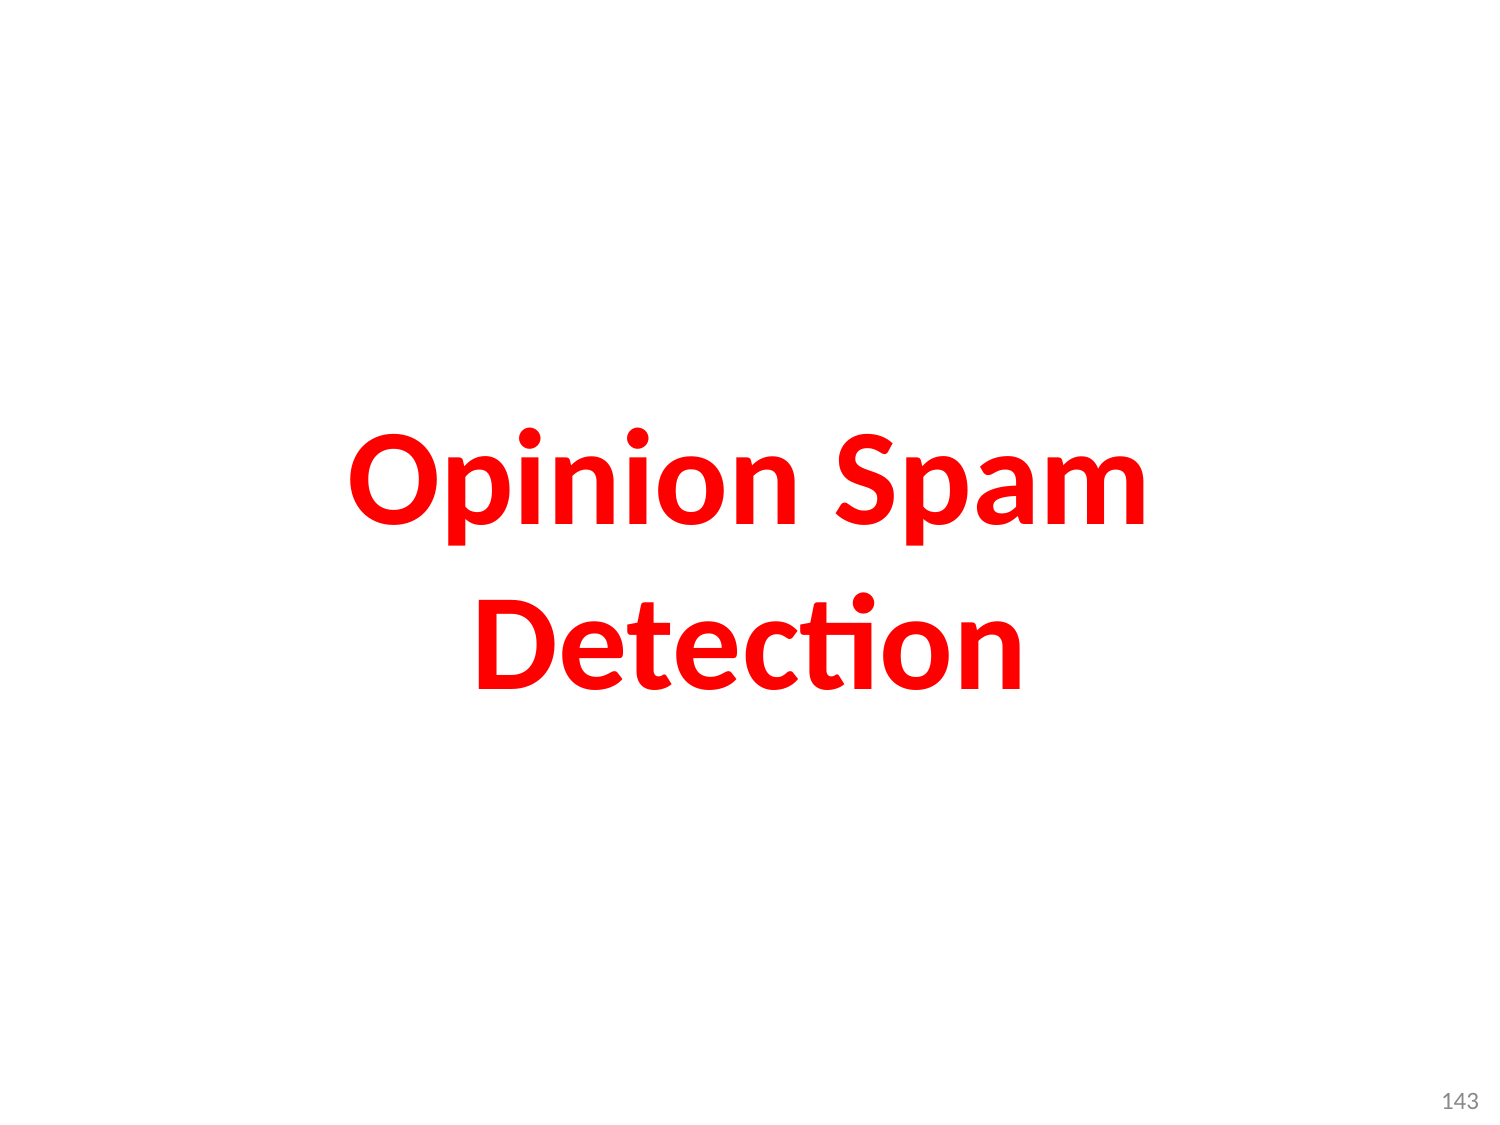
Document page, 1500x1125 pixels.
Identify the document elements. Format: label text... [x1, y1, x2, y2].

slide_number 143 [1144, 1069, 1495, 1125]
title Opinion Spam Detection [75, 45, 1425, 1059]
